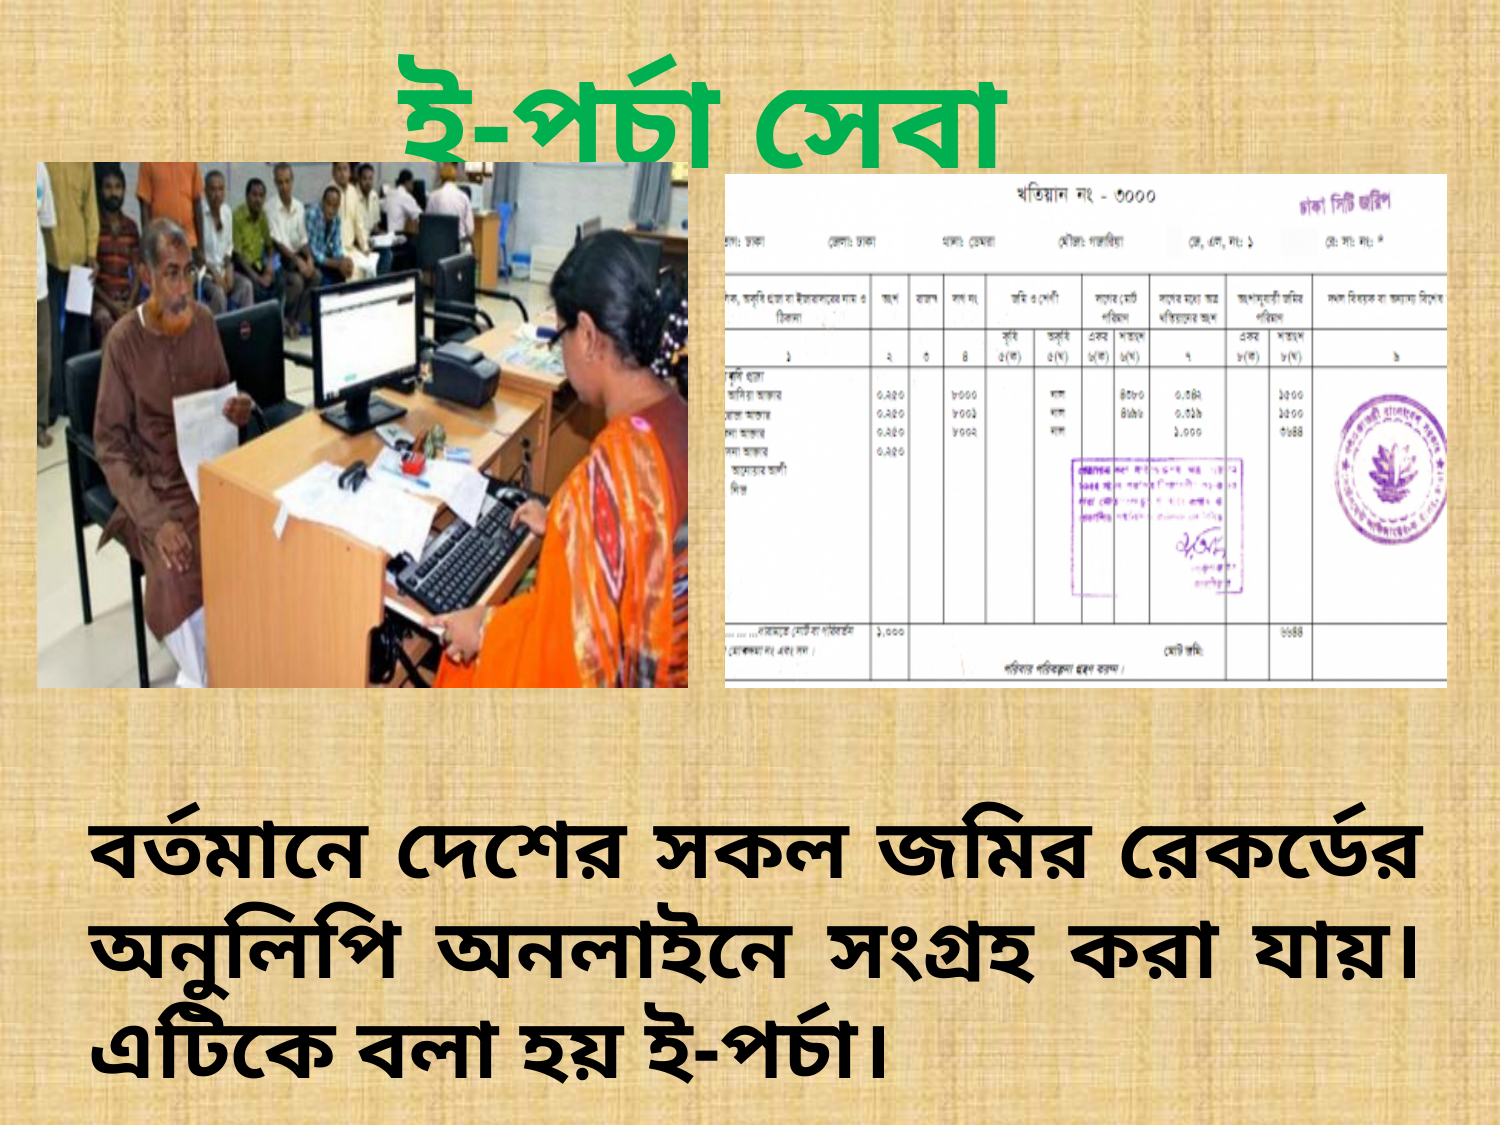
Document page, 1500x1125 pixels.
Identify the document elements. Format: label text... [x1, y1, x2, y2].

picture [0, 0, 1500, 1125]
text_box বর্তমানে দেশের সকল জমির রেকর্ডের অনুলিপি অনলাইনে সংগ্রহ করা যায়। এটিকে বলা হয় ই-পর্চা। [74, 787, 1438, 1103]
text_box ই-পর্চা সেবা [384, 36, 1022, 201]
